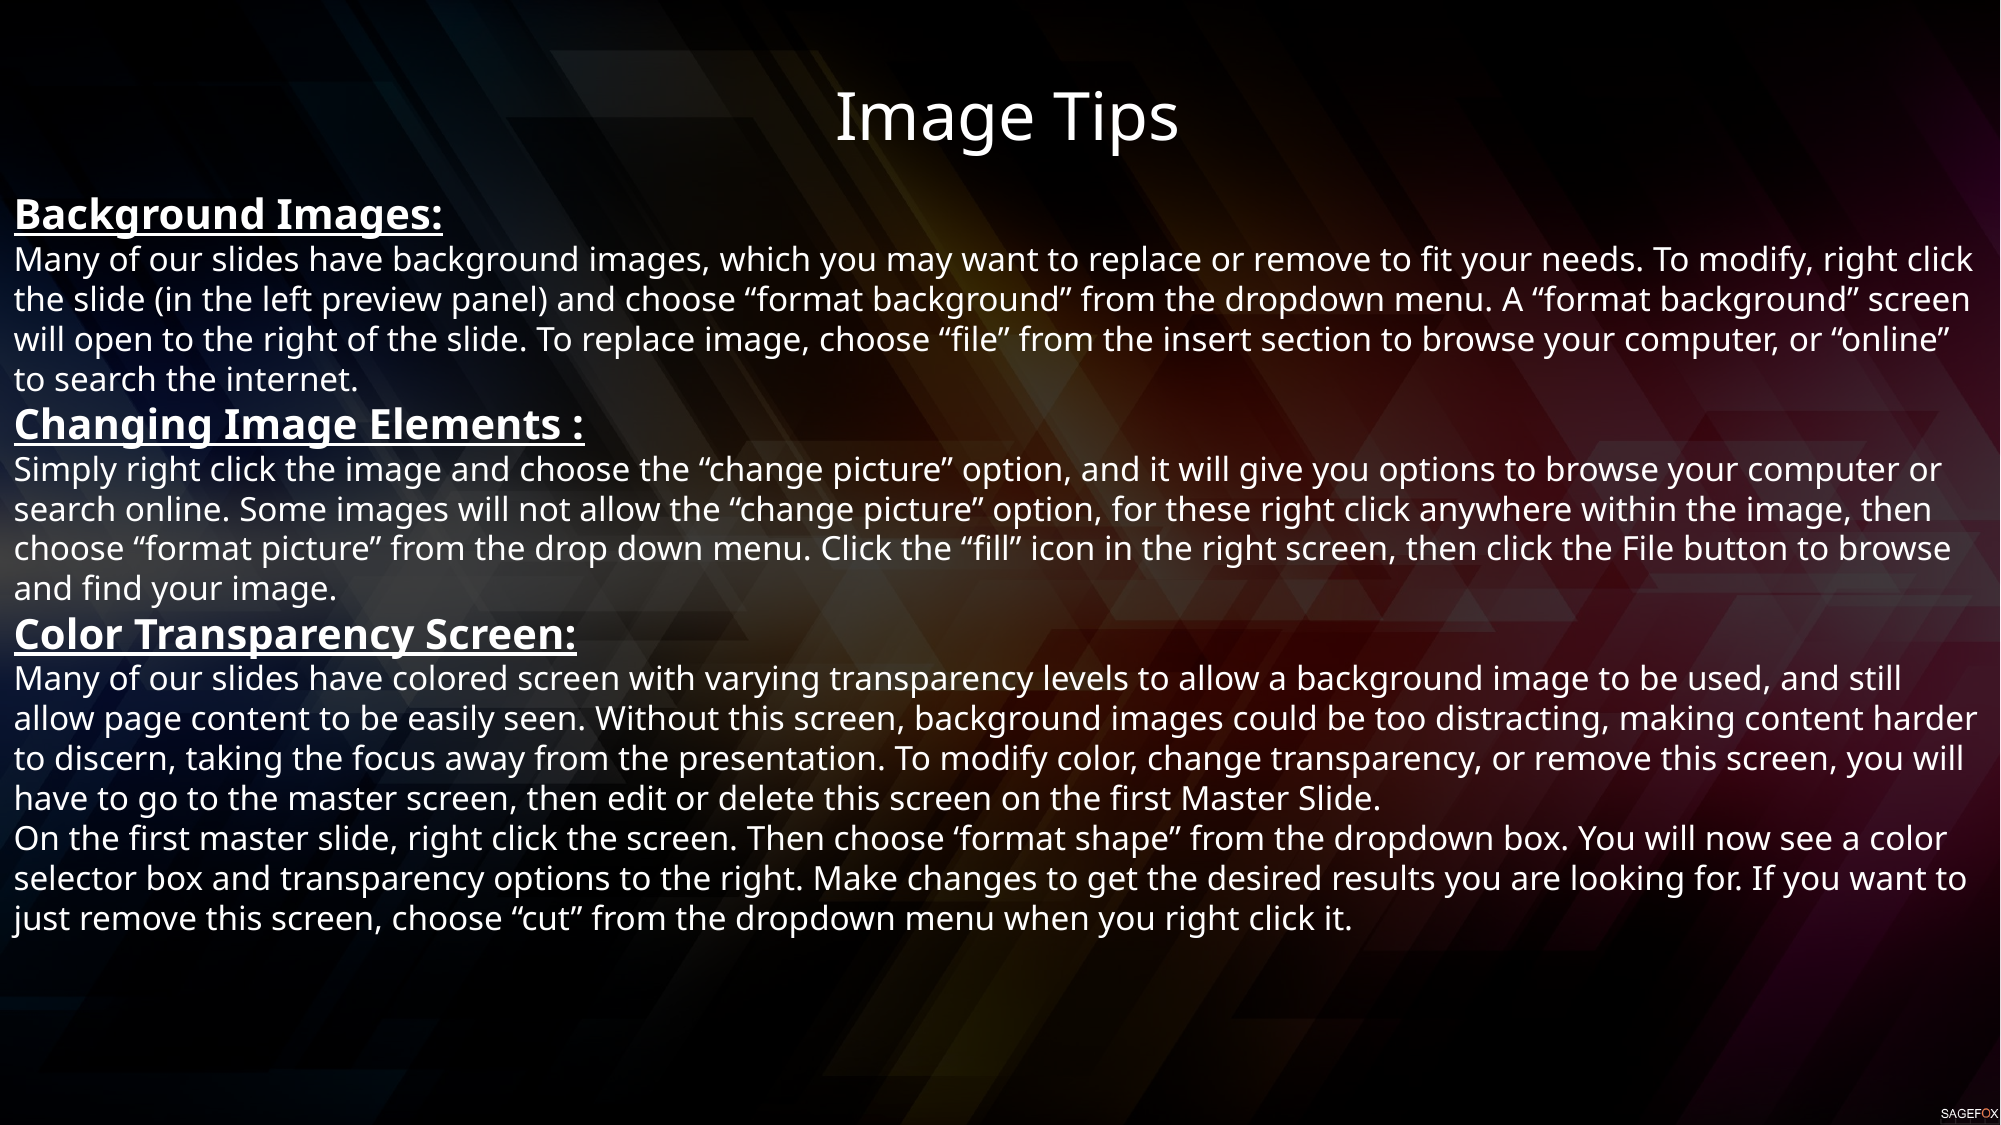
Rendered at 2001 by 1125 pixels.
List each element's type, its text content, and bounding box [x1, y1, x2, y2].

text_box Background Images: Many of our slides have background images, which you may want to replace or remove to fit your needs. To modify, right click the slide (in the left preview panel) and choose “format background” from the dropdown menu. A “format background” screen will open to the right of the slide. To replace image, choose “file” from the insert section to browse your computer, or “online” to search the internet. Changing Image Elements : Simply right click the image and choose the “change picture” option, and it will give you options to browse your computer or search online. Some images will not allow the “change picture” option, for these right click anywhere within the image, then choose “format picture” from the drop down menu. Click the “fill” icon in the right screen, then click the File button to browse and find your image. Color Transparency Screen: Many of our slides have colored screen with varying transparency levels to allow a background image to be used, and still allow page content to be easily seen. Without this screen, background images could be too distracting, making content harder to discern, taking the focus away from the presentation. To modify color, change transparency, or remove this screen, you will have to go to the master screen, then edit or delete this screen on the first Master Slide. On the first master slide, right click the screen. Then choose ‘format shape” from the dropdown box. You will now see a color selector box and transparency options to the right. Make changes to get the desired results you are looking for. If you want to just remove this screen, choose “cut” from the dropdown menu when you right click it. [0, 0, 2000, 1125]
title Image Tips [597, 59, 1420, 177]
